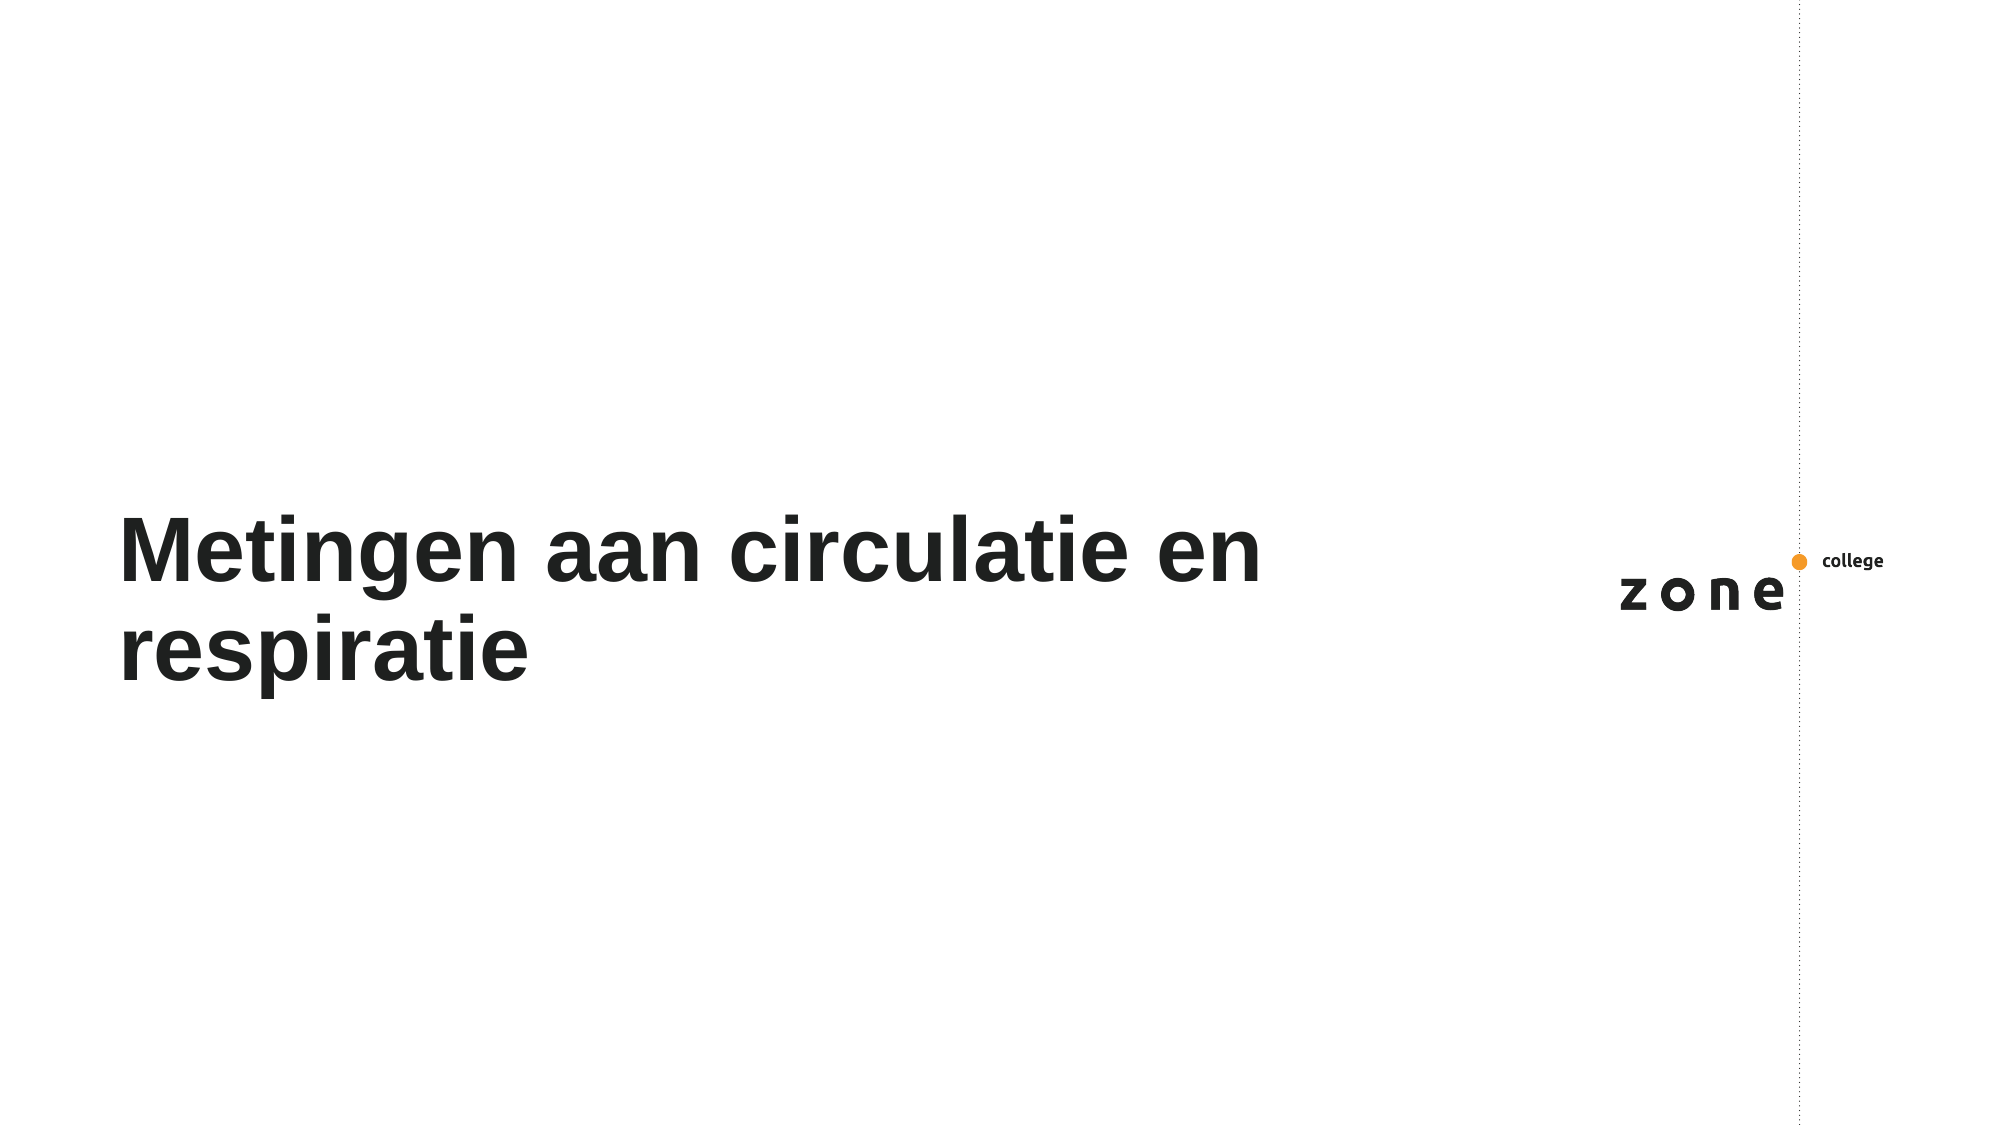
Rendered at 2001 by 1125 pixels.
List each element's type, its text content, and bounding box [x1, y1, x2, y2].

title Metingen aan circulatie en respiratie [118, 501, 1477, 621]
picture [1596, 0, 2001, 1125]
